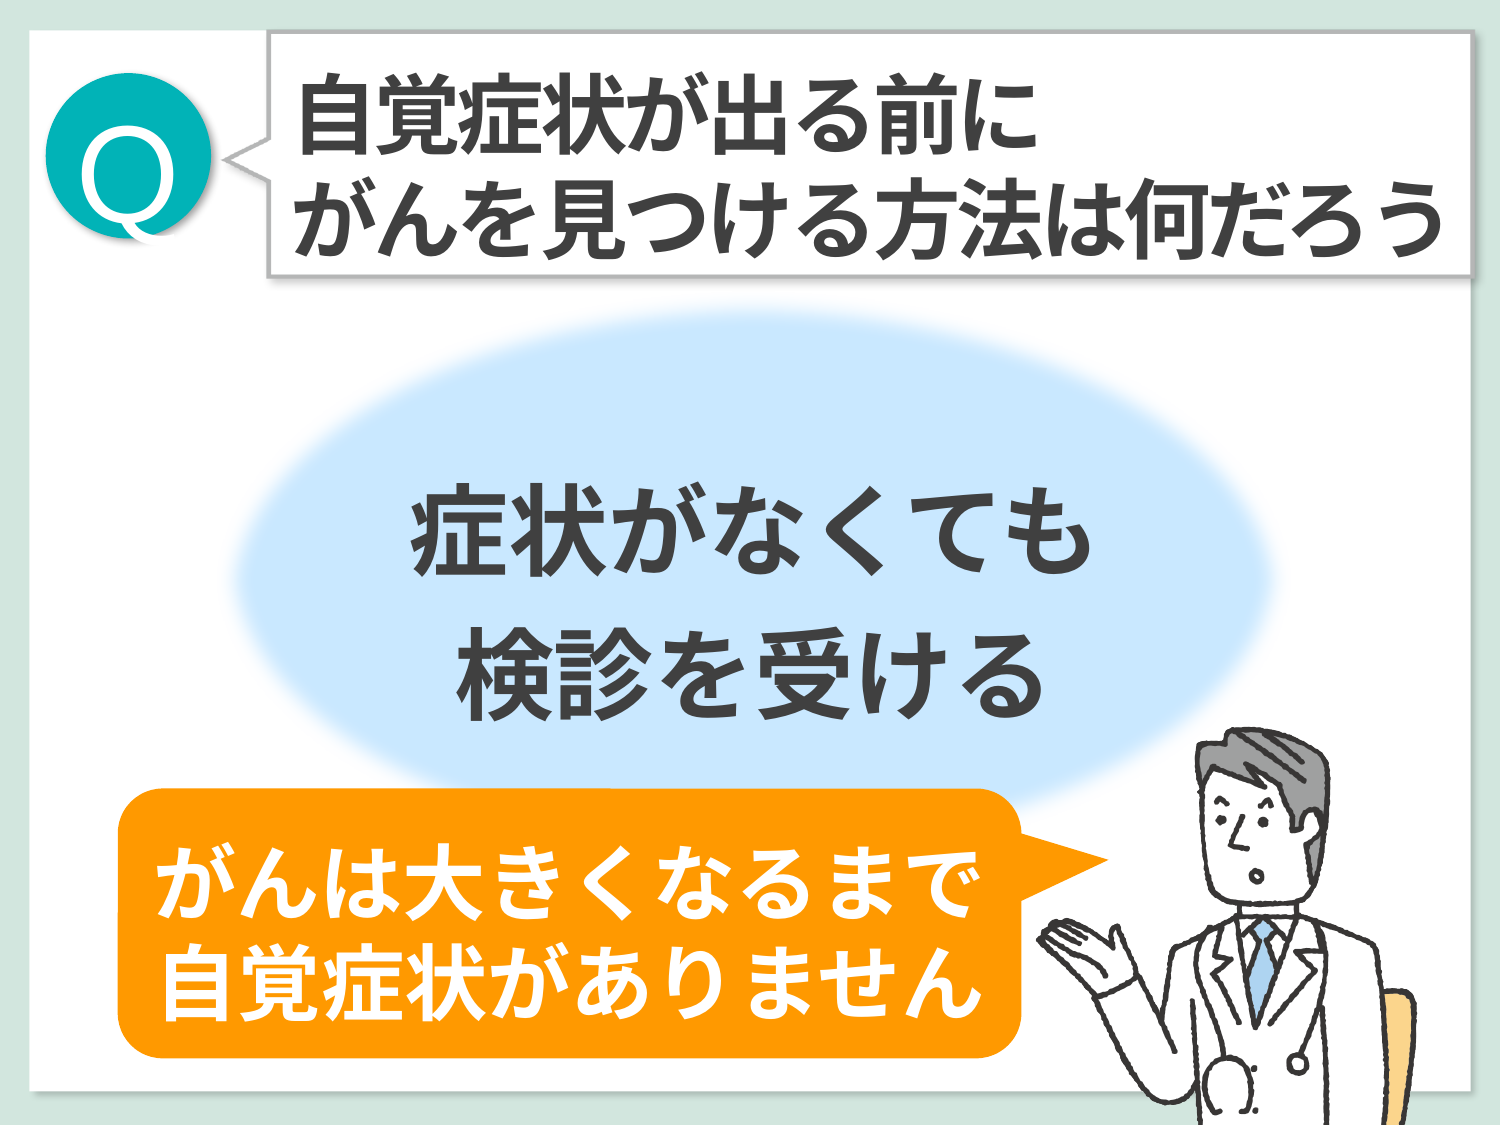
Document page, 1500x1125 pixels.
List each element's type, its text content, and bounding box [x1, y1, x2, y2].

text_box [117, 696, 1433, 1125]
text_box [45, 0, 1500, 313]
text_box 症状がなくても 検診を受ける [251, 324, 1258, 696]
text_box 治療法を決めるとき大切なこと [246, 322, 1263, 696]
